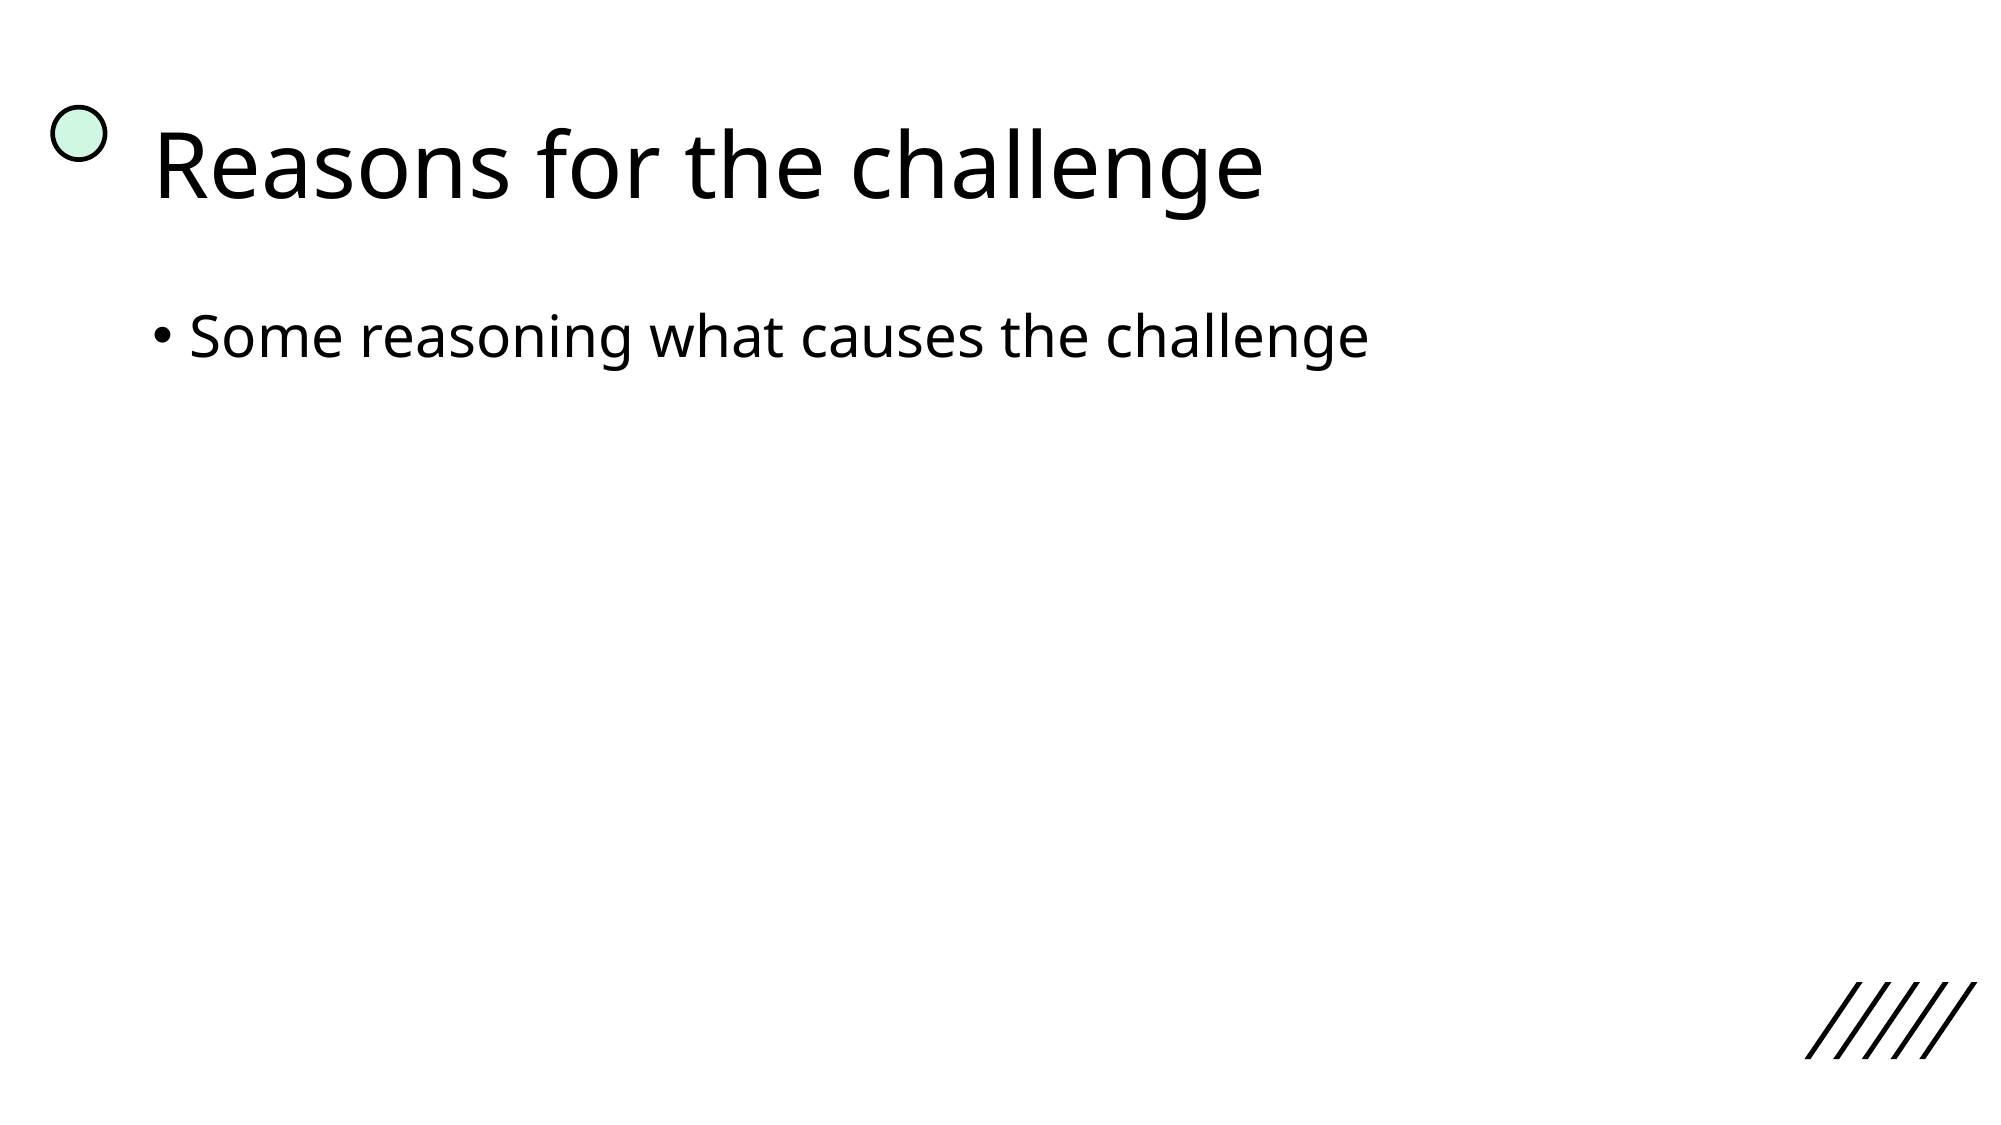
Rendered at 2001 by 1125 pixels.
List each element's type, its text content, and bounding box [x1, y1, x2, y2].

title Reasons for the challenge [137, 59, 1863, 278]
list Some reasoning what causes the challenge [137, 299, 1863, 1014]
